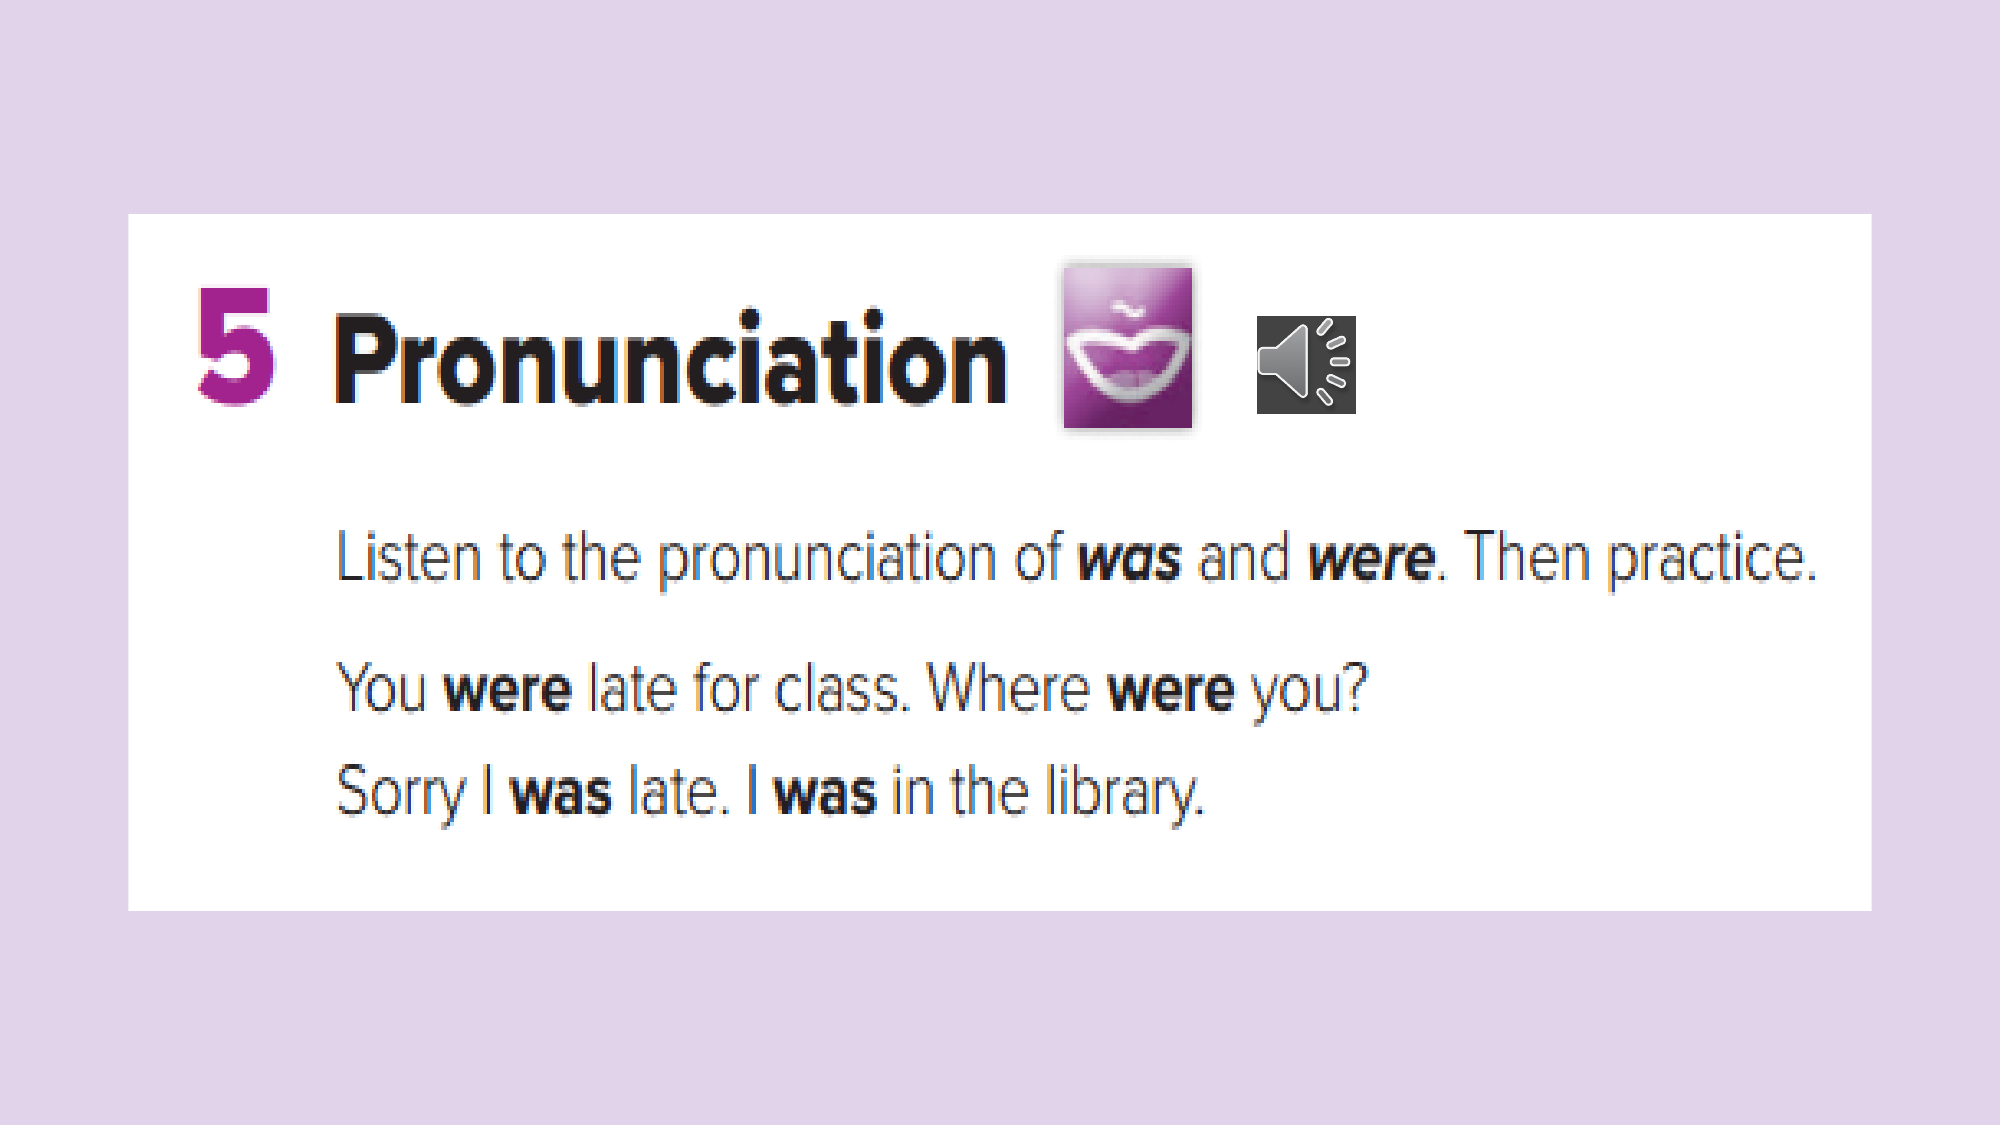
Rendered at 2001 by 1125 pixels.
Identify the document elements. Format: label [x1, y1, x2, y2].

picture [128, 214, 1872, 911]
